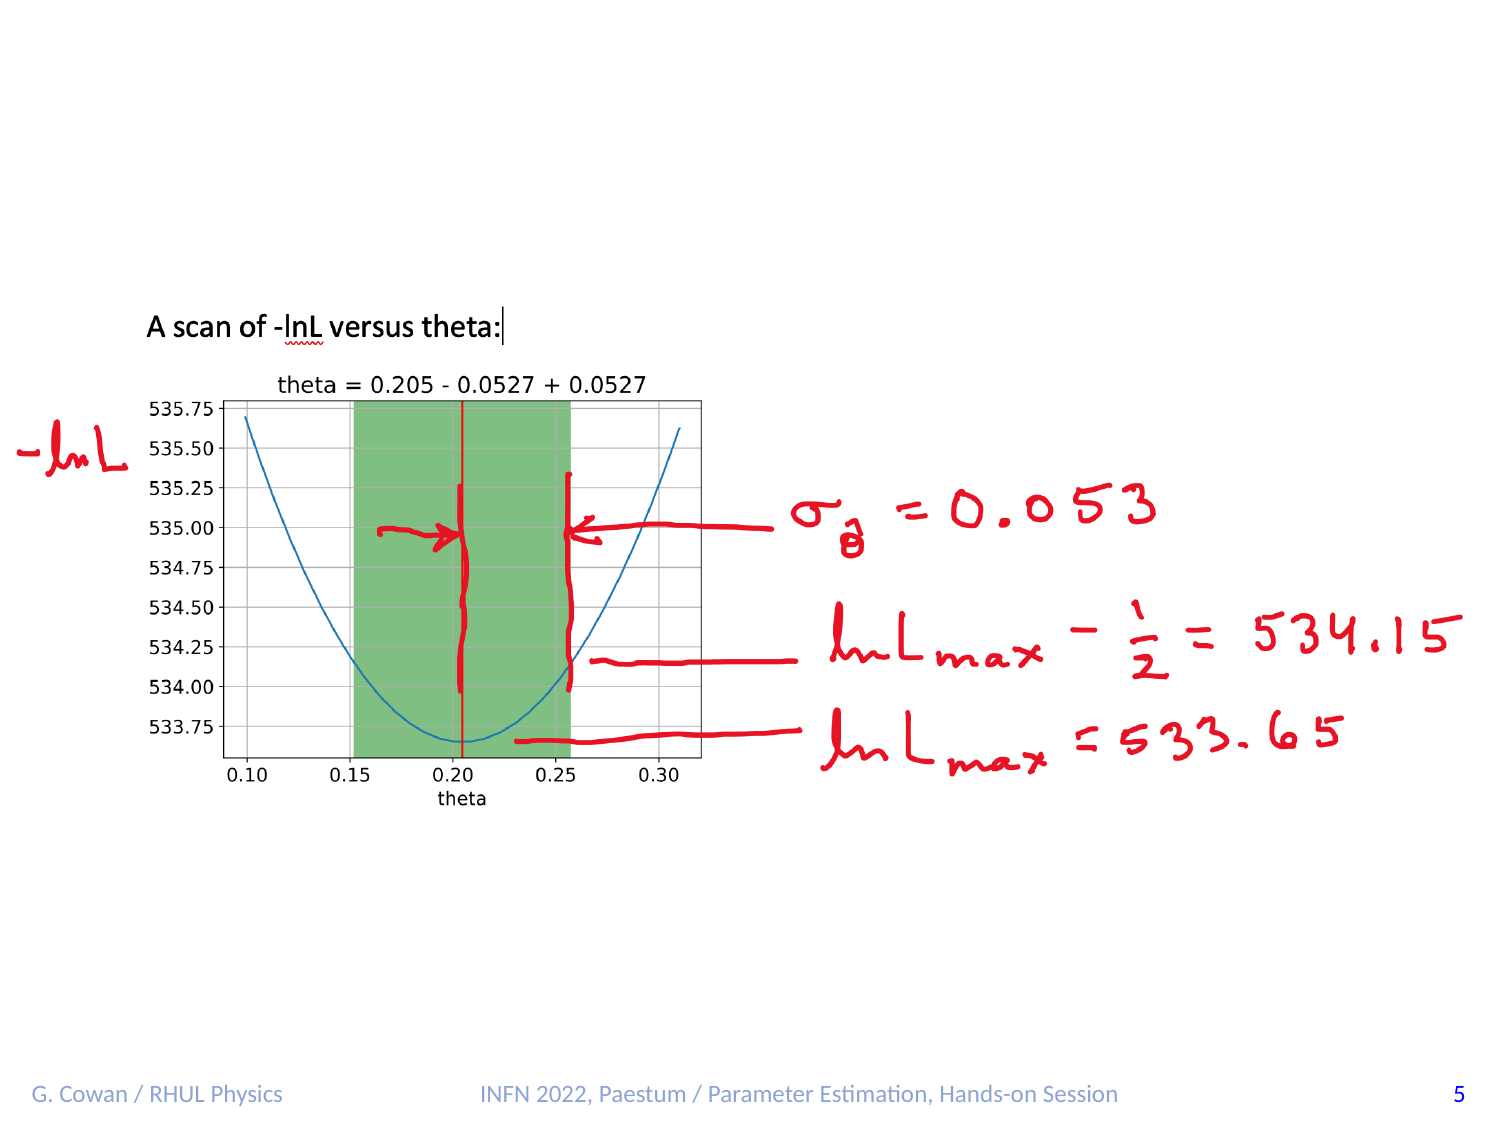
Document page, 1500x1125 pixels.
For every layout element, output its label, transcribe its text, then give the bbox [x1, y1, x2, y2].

slide_number G. Cowan / RHUL Physics [16, 1062, 338, 1123]
picture [0, 302, 1500, 823]
slide_number 5 [1262, 1062, 1481, 1123]
footer INFN 2022, Paestum / Parameter Estimation, Hands-on Session [338, 1062, 1262, 1123]
